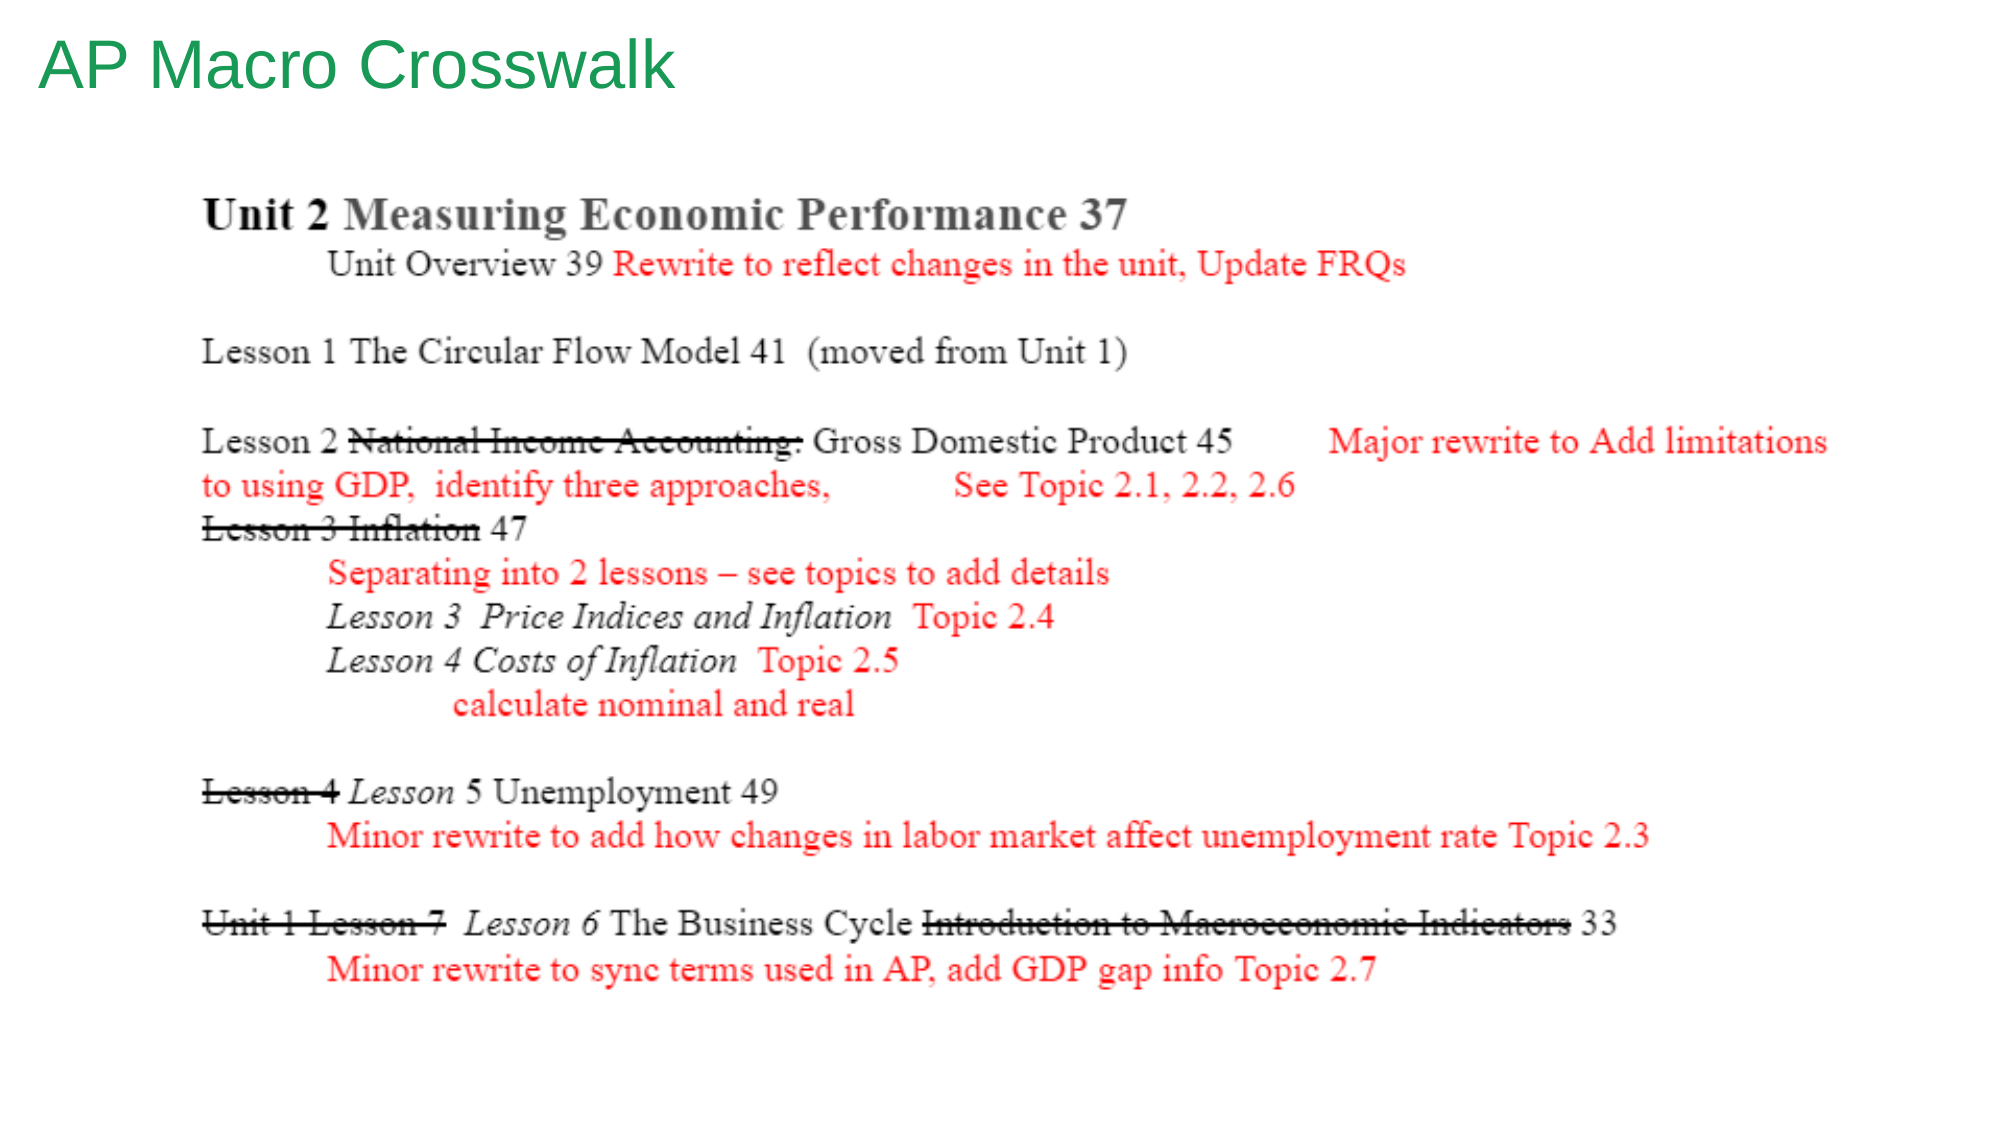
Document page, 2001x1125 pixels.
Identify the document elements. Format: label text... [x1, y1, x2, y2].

picture [64, 103, 1962, 1064]
title AP Macro Crosswalk [38, 20, 1835, 104]
